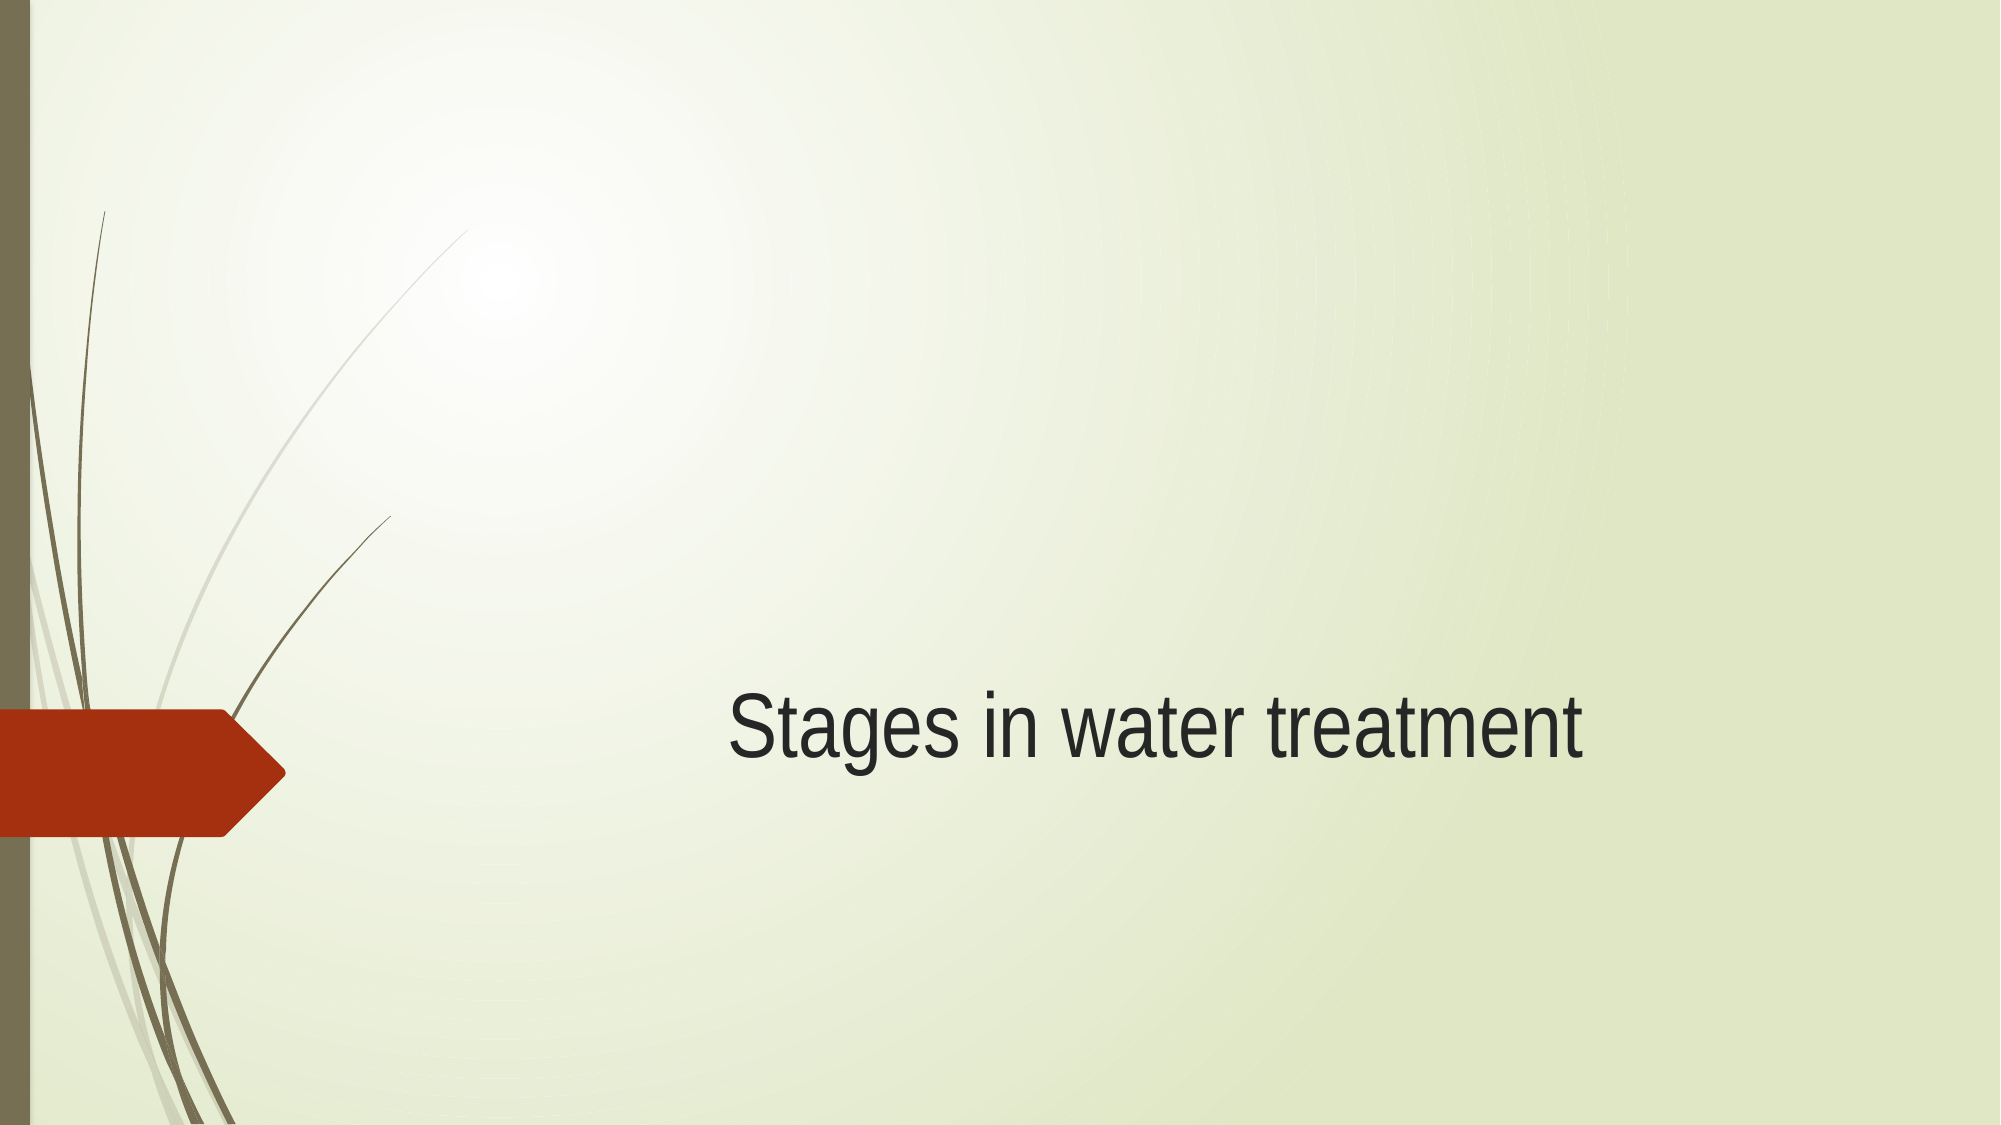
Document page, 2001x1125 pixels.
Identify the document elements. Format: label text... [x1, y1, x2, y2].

title Stages in water treatment [424, 412, 1888, 784]
